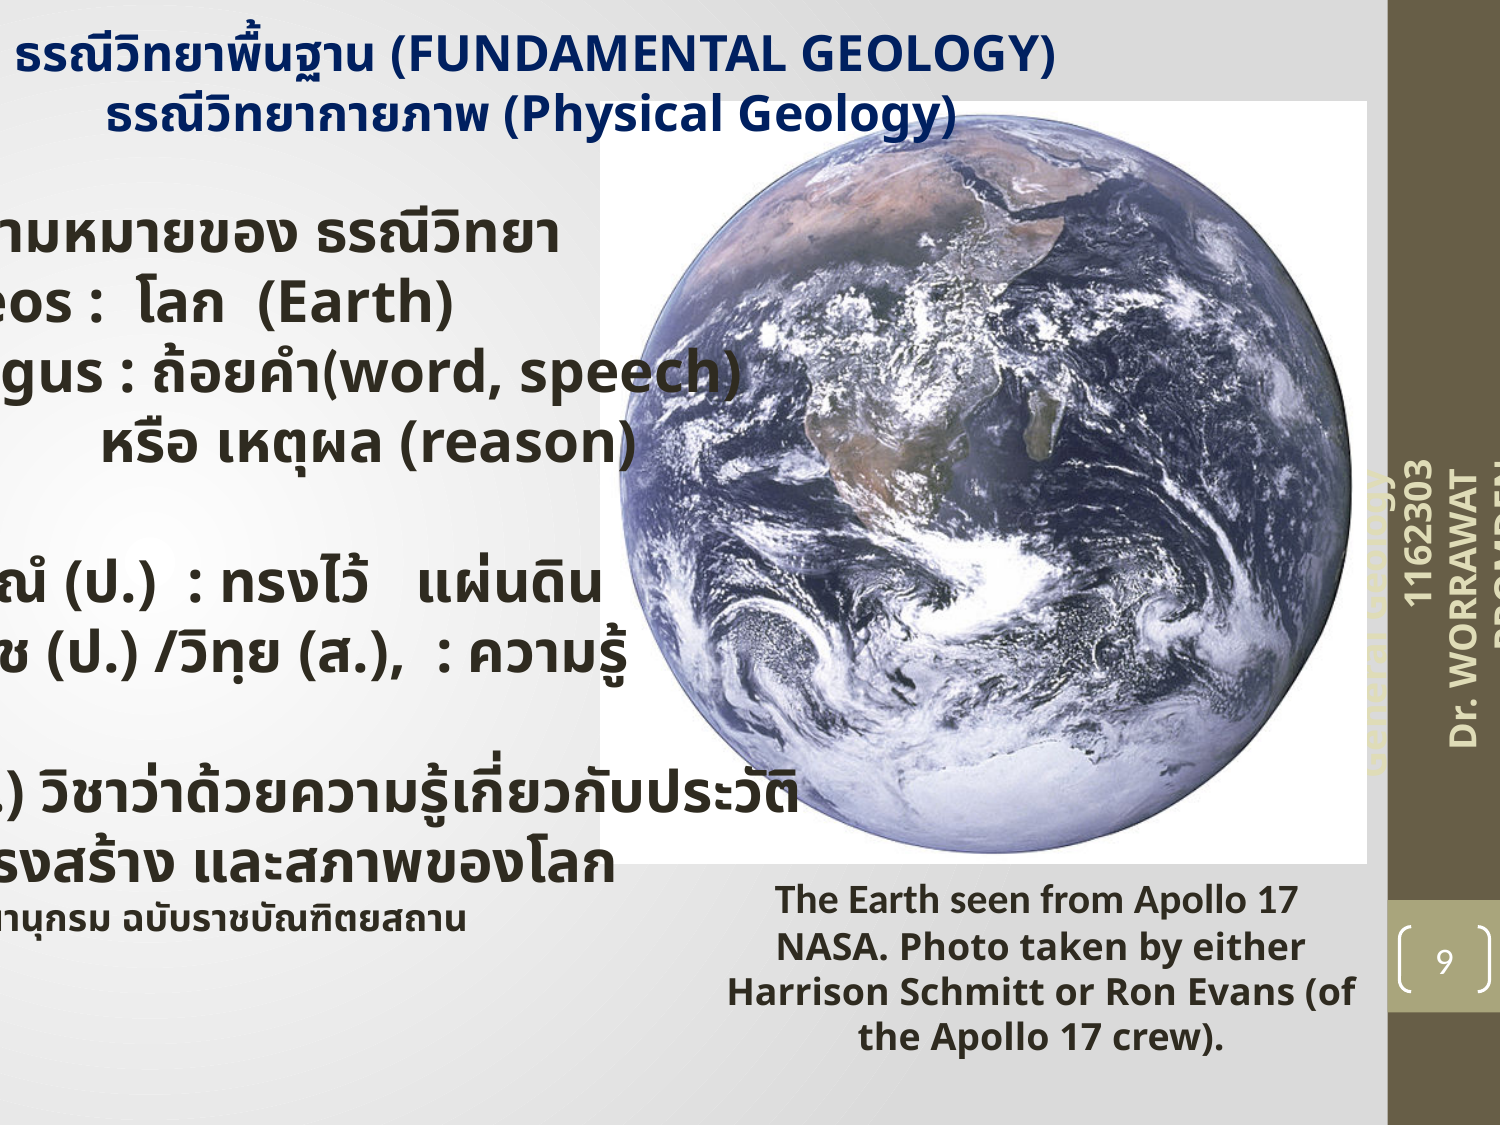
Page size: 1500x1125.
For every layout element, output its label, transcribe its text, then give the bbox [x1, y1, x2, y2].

slide_number 9 [1397, 925, 1492, 994]
text_box ความหมายของ ธรณีวิทยา Geos : โลก (Earth) Logus : ถ้อยคำ(word, speech) หรือ เหตุผล (reason) ธรณํ (ป.) : ทรงไว้ แผ่นดิน วิชฺช (ป.) /วิทฺย (ส.), : ความรู้ (น.) วิชาว่าด้วยความรู้เกี่ยวกับประวัติ โครงสร้าง และสภาพของโลก พจนานุกรม ฉบับราชบัณฑิตยสถาน [0, 186, 832, 1017]
picture [599, 100, 1367, 865]
text_box ธรณีวิทยาพื้นฐาน (FUNDAMENTAL GEOLOGY) ธรณีวิทยากายภาพ (Physical Geology) [0, 13, 1388, 149]
text_box The Earth seen from Apollo 17 [832, 871, 1325, 915]
footer General Geology 1162303 Dr. WORRAWAT PROMDEN [1408, 444, 1469, 889]
text_box NASA. Photo taken by either Harrison Schmitt or Ron Evans (of the Apollo 17 crew). [711, 915, 1372, 1066]
